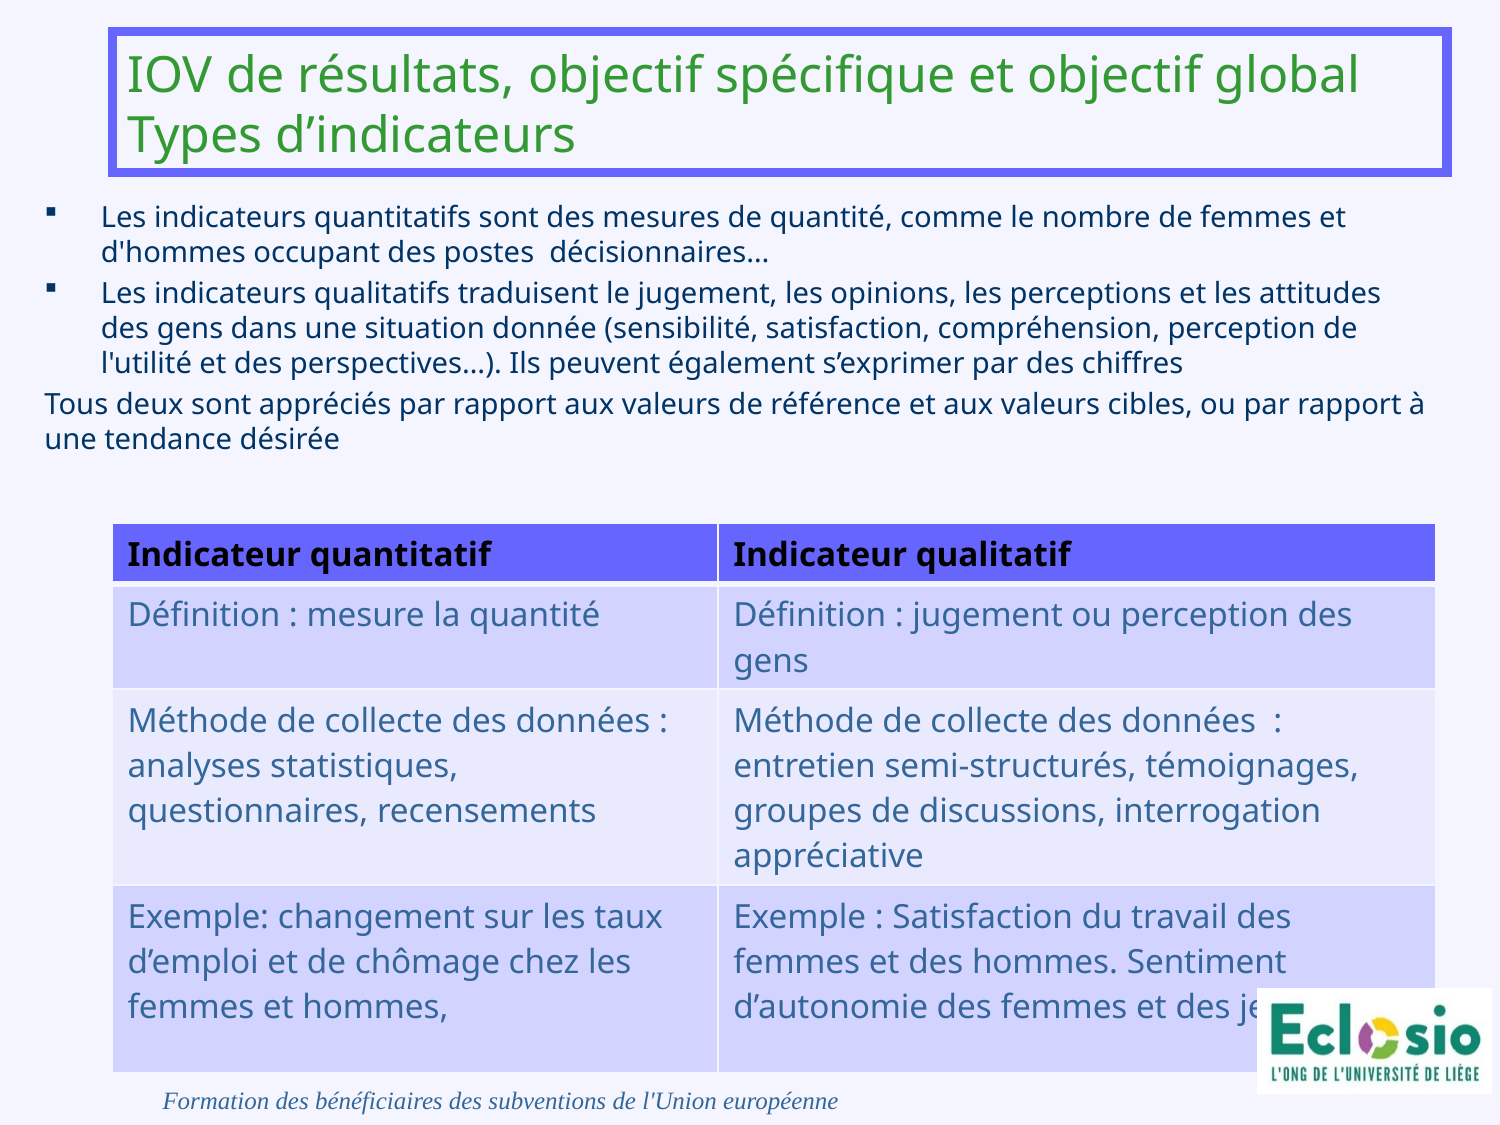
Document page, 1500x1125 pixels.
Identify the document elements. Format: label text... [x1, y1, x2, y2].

slide_number Formation des bénéficiaires des subventions de l'Union européenne [147, 1076, 1022, 1125]
table_header Indicateur qualitatif [719, 524, 1435, 581]
table_cell Méthode de collecte des données : analyses statistiques, questionnaires, recensements [113, 690, 717, 884]
table_header Indicateur quantitatif [113, 524, 717, 581]
table_cell Exemple : Satisfaction du travail des femmes et des hommes. Sentiment d’autonomie des femmes et des jeunes [719, 886, 1435, 1072]
table_cell Méthode de collecte des données : entretien semi-structurés, témoignages, groupes de discussions, interrogation appréciative [719, 690, 1435, 884]
title IOV de résultats, objectif spécifique et objectif global Types d’indicateurs [108, 27, 1452, 177]
table_cell Définition : jugement ou perception des gens [719, 587, 1435, 688]
table_cell Définition : mesure la quantité [113, 587, 717, 688]
picture [1257, 988, 1492, 1095]
table_cell Exemple: changement sur les taux d’emploi et de chômage chez les femmes et hommes, [113, 886, 717, 1072]
list Les indicateurs quantitatifs sont des mesures de quantité, comme le nombre de femmes et d'hommes occupant des postes décisionnaires… Les indicateurs qualitatifs traduisent le jugement, les opinions, les perceptions et les attitudes des gens dans une situation donnée (sensibilité, satisfaction, compréhension, perception de l'utilité et des perspectives…). Ils peuvent également s’exprimer par des chiffres Tous deux sont appréciés par rapport aux valeurs de référence et aux valeurs cibles, ou par rapport à une tendance désirée [29, 190, 1447, 524]
